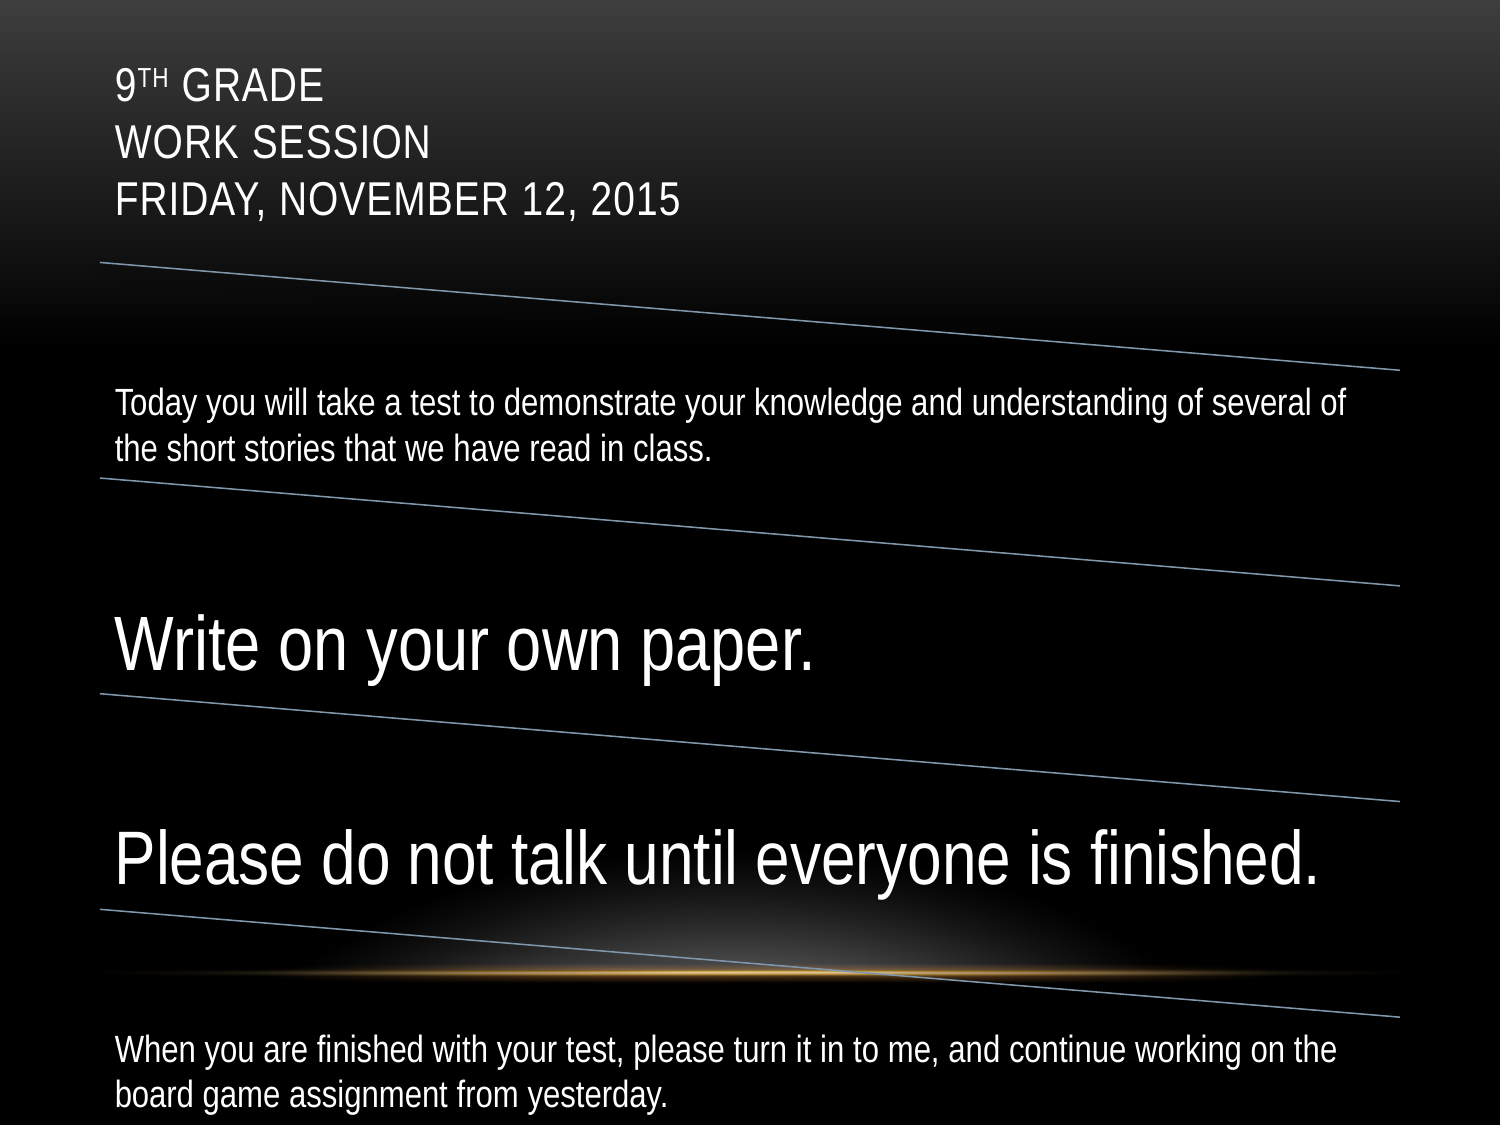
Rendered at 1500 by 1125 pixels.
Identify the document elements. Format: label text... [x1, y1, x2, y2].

picture [0, 0, 1500, 1125]
title 9th Grade Work Session Friday, November 12, 2015 [99, 45, 1400, 233]
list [99, 262, 1401, 1125]
